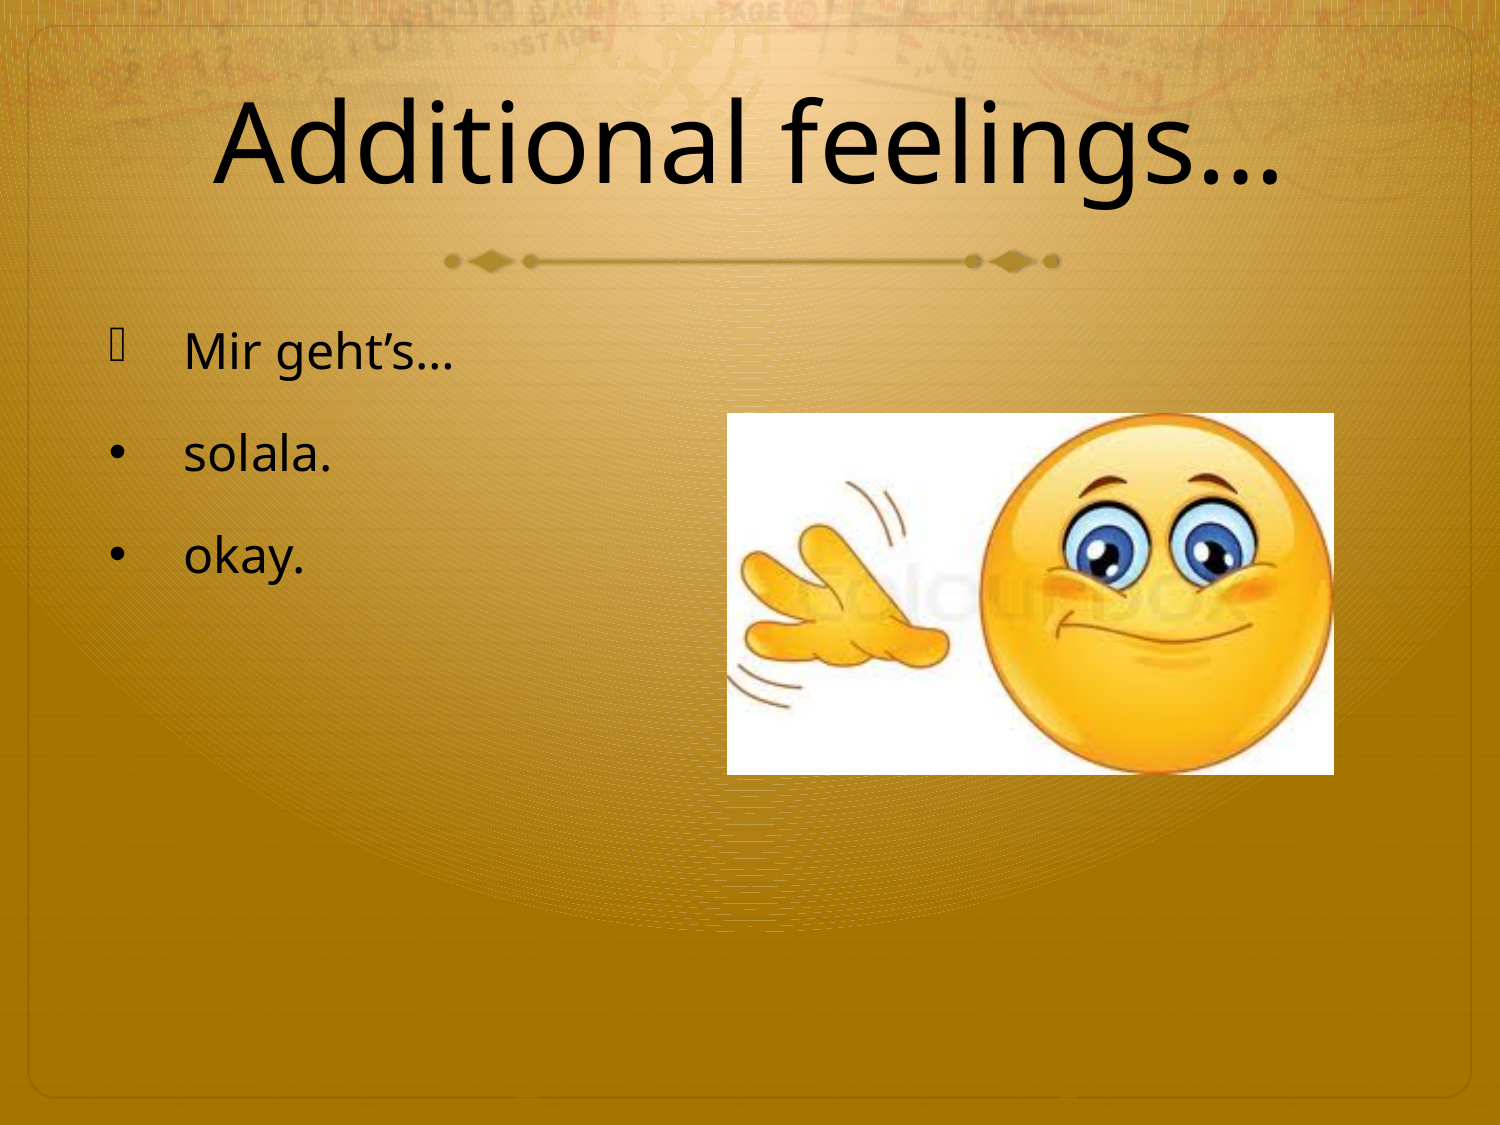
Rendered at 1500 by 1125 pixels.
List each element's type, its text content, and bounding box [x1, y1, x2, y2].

list Mir geht’s… solala. okay. [93, 312, 1407, 988]
picture [0, 0, 1500, 1125]
title Additional feelings… [93, 45, 1407, 233]
